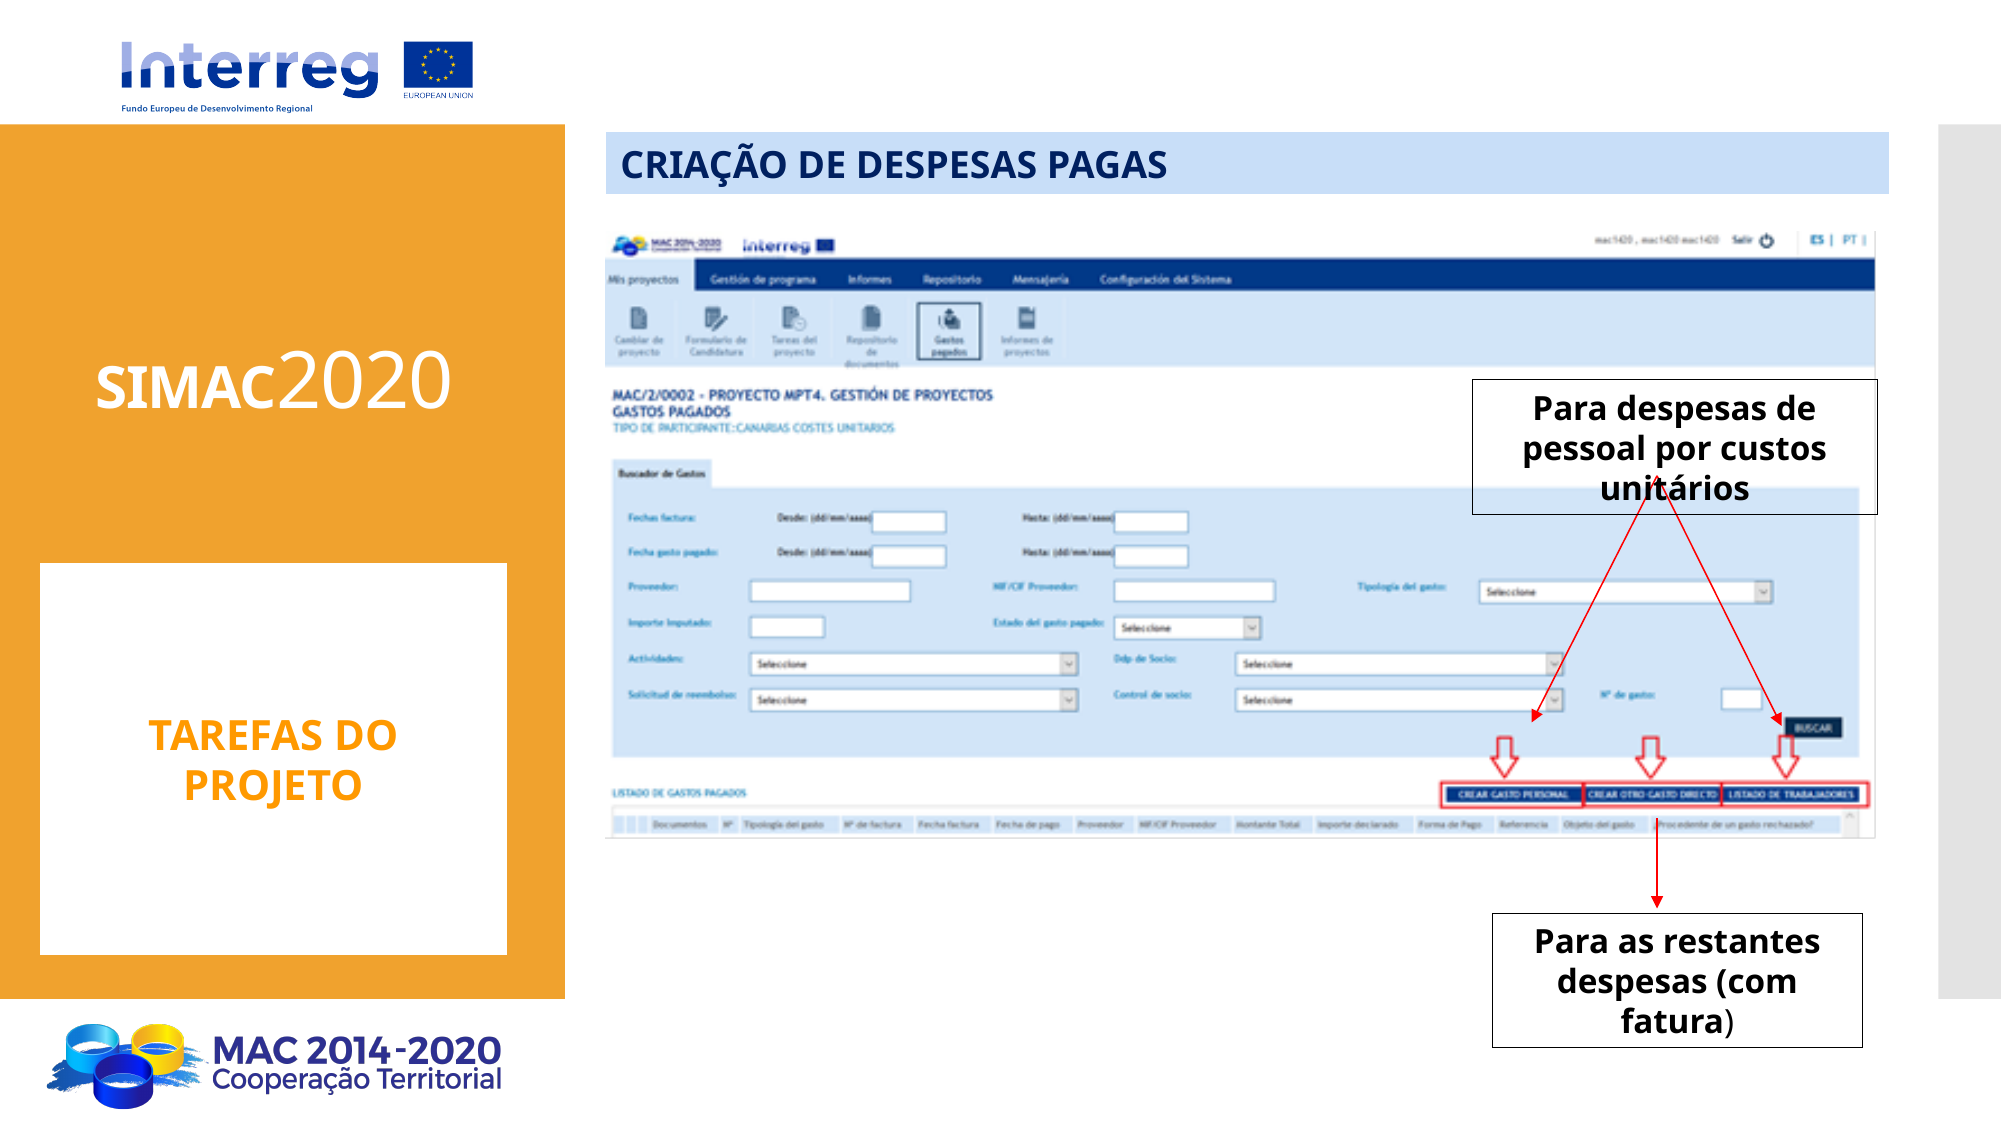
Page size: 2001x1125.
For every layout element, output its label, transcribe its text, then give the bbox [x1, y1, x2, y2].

picture [605, 231, 1878, 842]
table_header CRIAÇÃO DE DESPESAS PAGAS [606, 132, 1889, 194]
title SIMAC2020 [41, 187, 507, 578]
picture [22, 999, 529, 1124]
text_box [1656, 475, 1782, 727]
picture [86, 6, 507, 122]
list TAREFAS DO PROJETO [40, 563, 507, 955]
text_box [1531, 475, 1656, 723]
text_box Para as restantes despesas (com fatura) [1492, 913, 1863, 1048]
